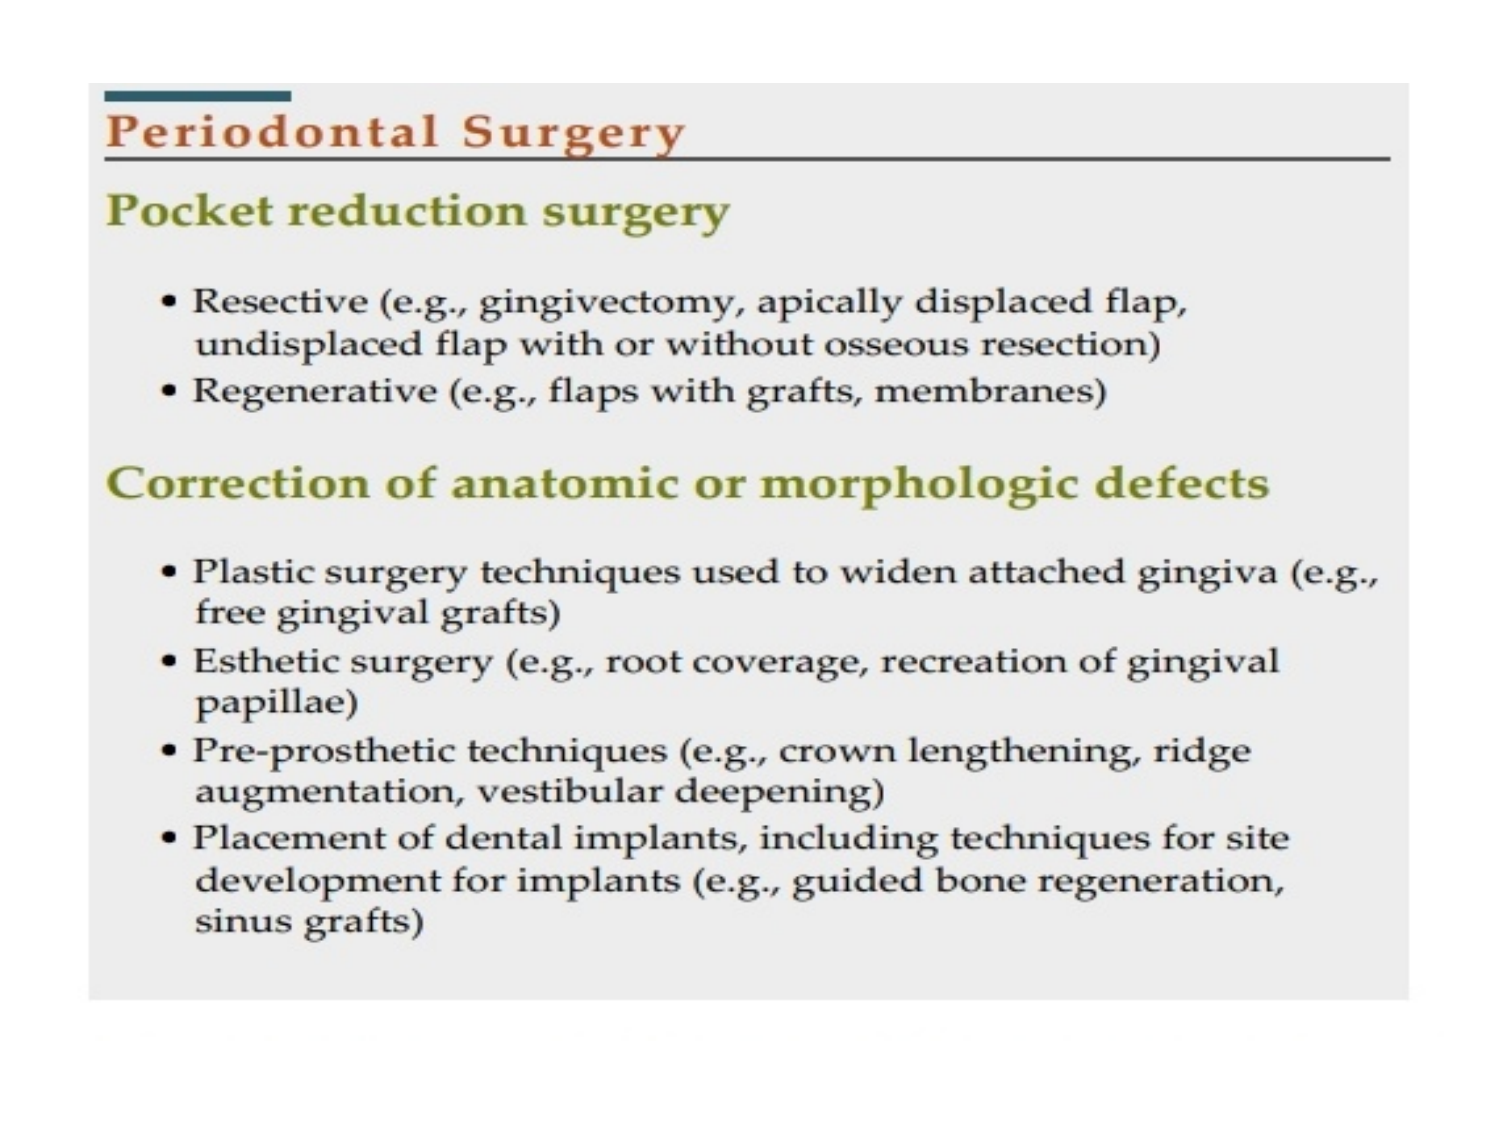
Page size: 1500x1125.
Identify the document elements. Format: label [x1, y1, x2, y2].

picture [58, 83, 1444, 1041]
